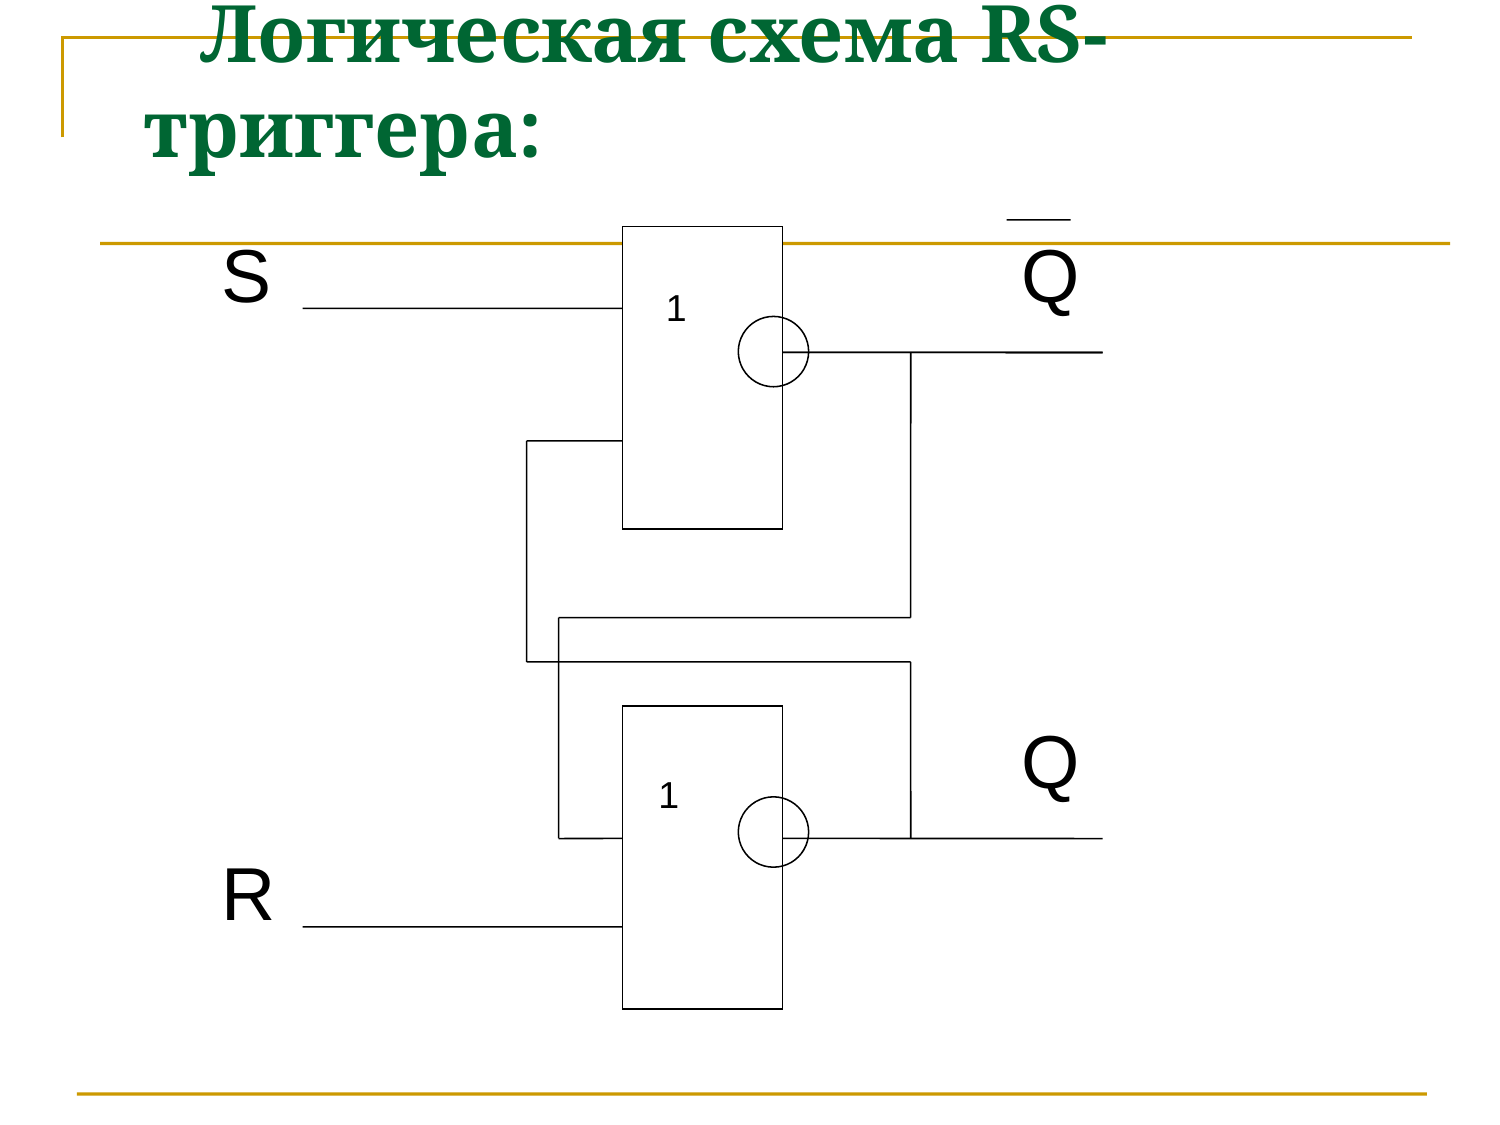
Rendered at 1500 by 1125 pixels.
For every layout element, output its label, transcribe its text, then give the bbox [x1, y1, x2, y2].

text_box Логическая схема RS-триггера: [128, 0, 1447, 74]
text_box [206, 219, 1135, 1016]
text_box Логическая схема RS-триггера: [128, 76, 1447, 271]
